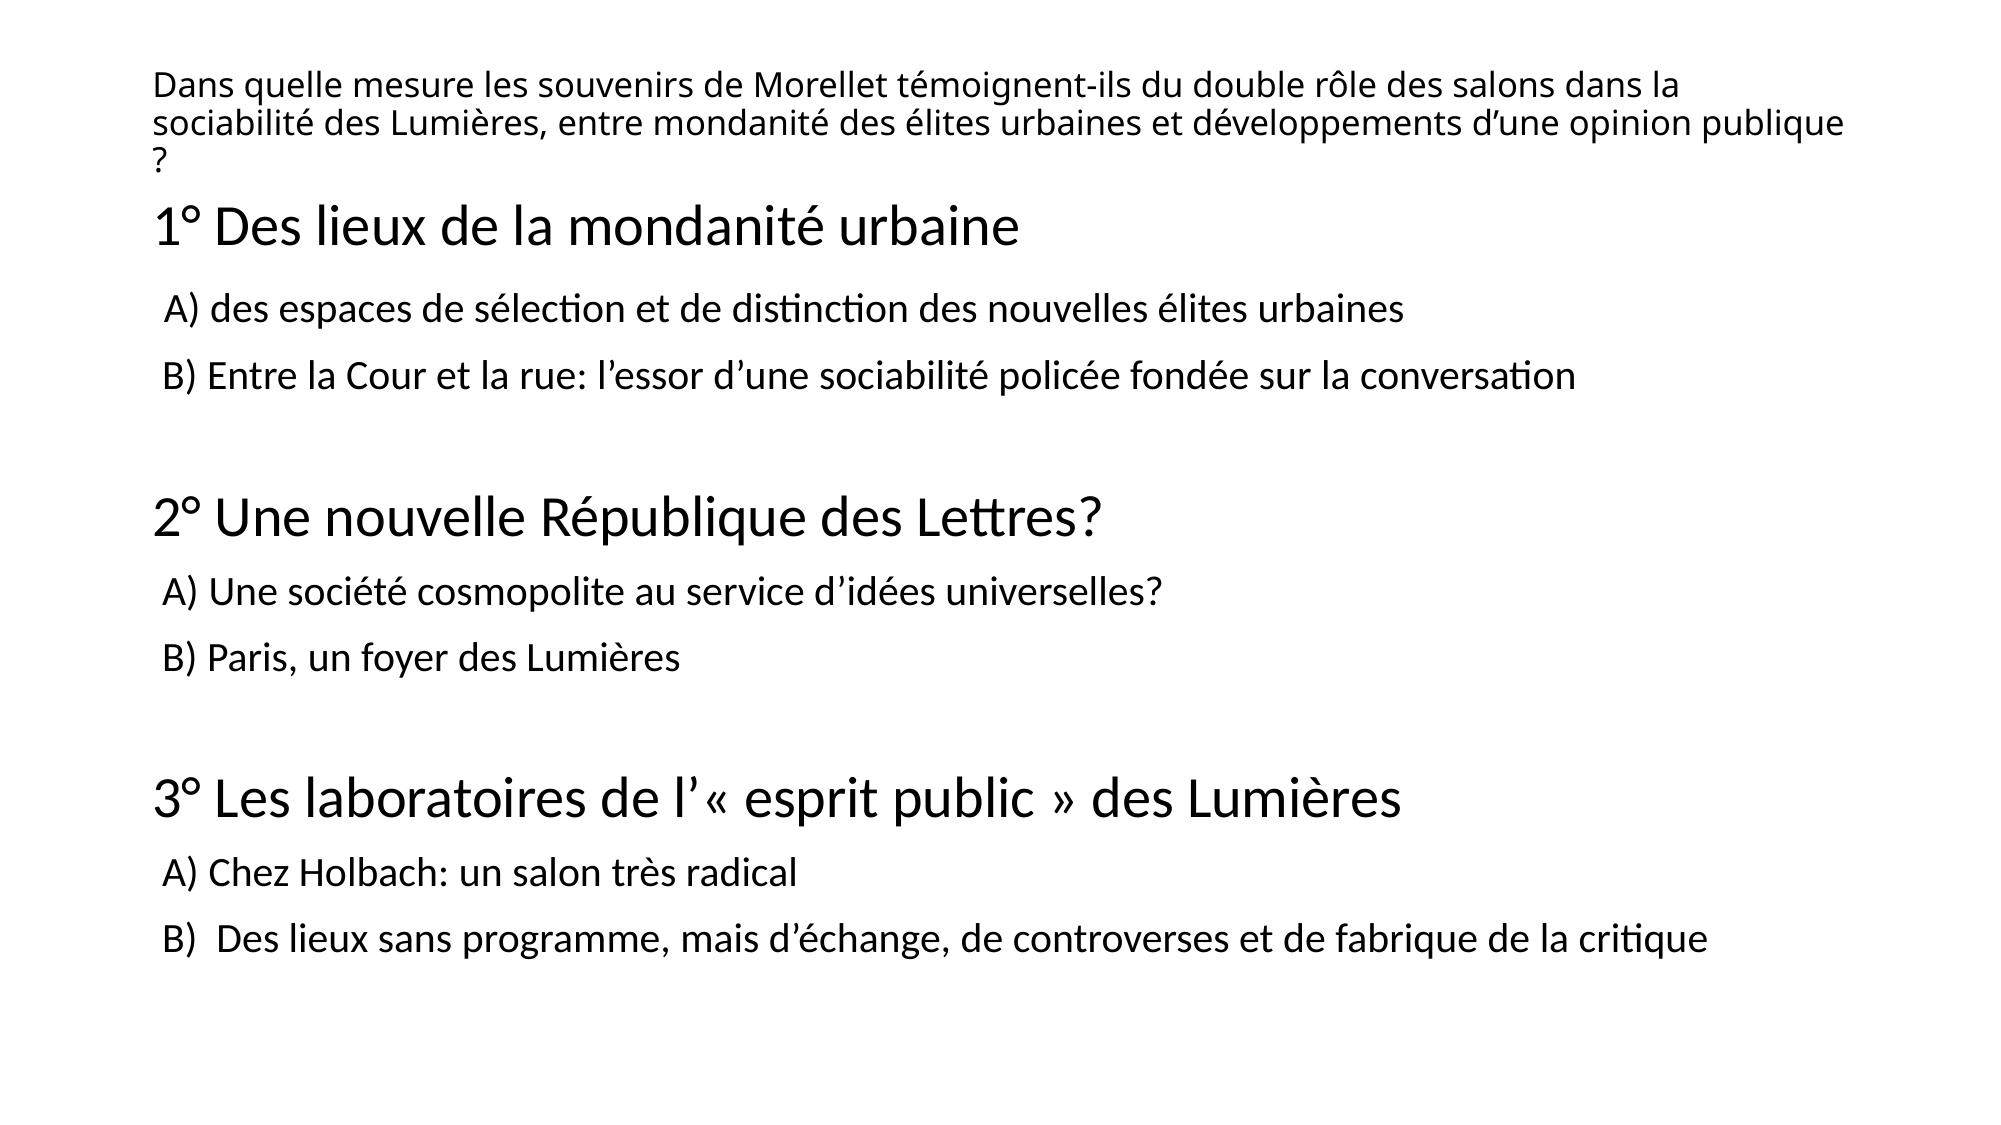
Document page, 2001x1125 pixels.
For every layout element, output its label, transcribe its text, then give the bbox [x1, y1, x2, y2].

title Dans quelle mesure les souvenirs de Morellet témoignent-ils du double rôle des salons dans la sociabilité des Lumières, entre mondanité des élites urbaines et développements d’une opinion publique ? [137, 59, 1863, 187]
list 1° Des lieux de la mondanité urbaine A) des espaces de sélection et de distinction des nouvelles élites urbaines B) Entre la Cour et la rue: l’essor d’une sociabilité policée fondée sur la conversation 2° Une nouvelle République des Lettres? A) Une société cosmopolite au service d’idées universelles? B) Paris, un foyer des Lumières 3° Les laboratoires de l’« esprit public » des Lumières A) Chez Holbach: un salon très radical B) Des lieux sans programme, mais d’échange, de controverses et de fabrique de la critique [137, 187, 1863, 1014]
